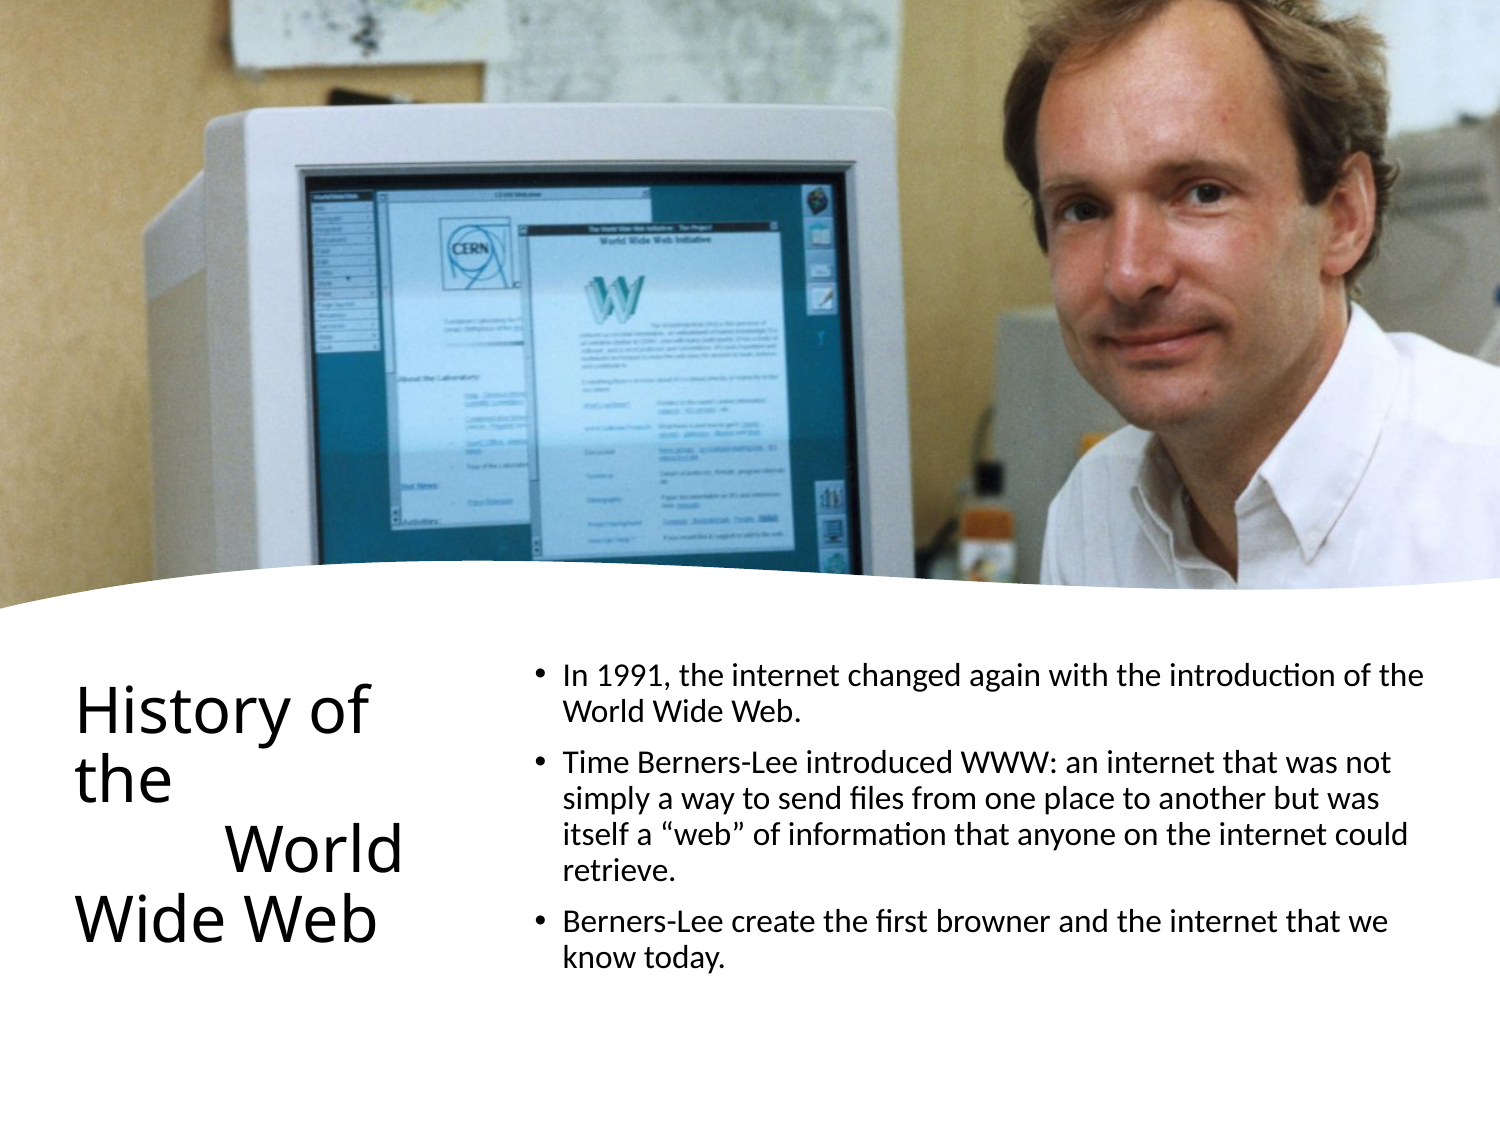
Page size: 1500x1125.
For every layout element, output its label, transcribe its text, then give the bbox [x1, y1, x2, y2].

title History of the World Wide Web [59, 615, 464, 1018]
picture [0, 0, 1500, 609]
list In 1991, the internet changed again with the introduction of the World Wide Web. Time Berners-Lee introduced WWW: an internet that was not simply a way to send files from one place to another but was itself a “web” of information that anyone on the internet could retrieve. Berners-Lee create the first browner and the internet that we know today. [519, 615, 1441, 1018]
